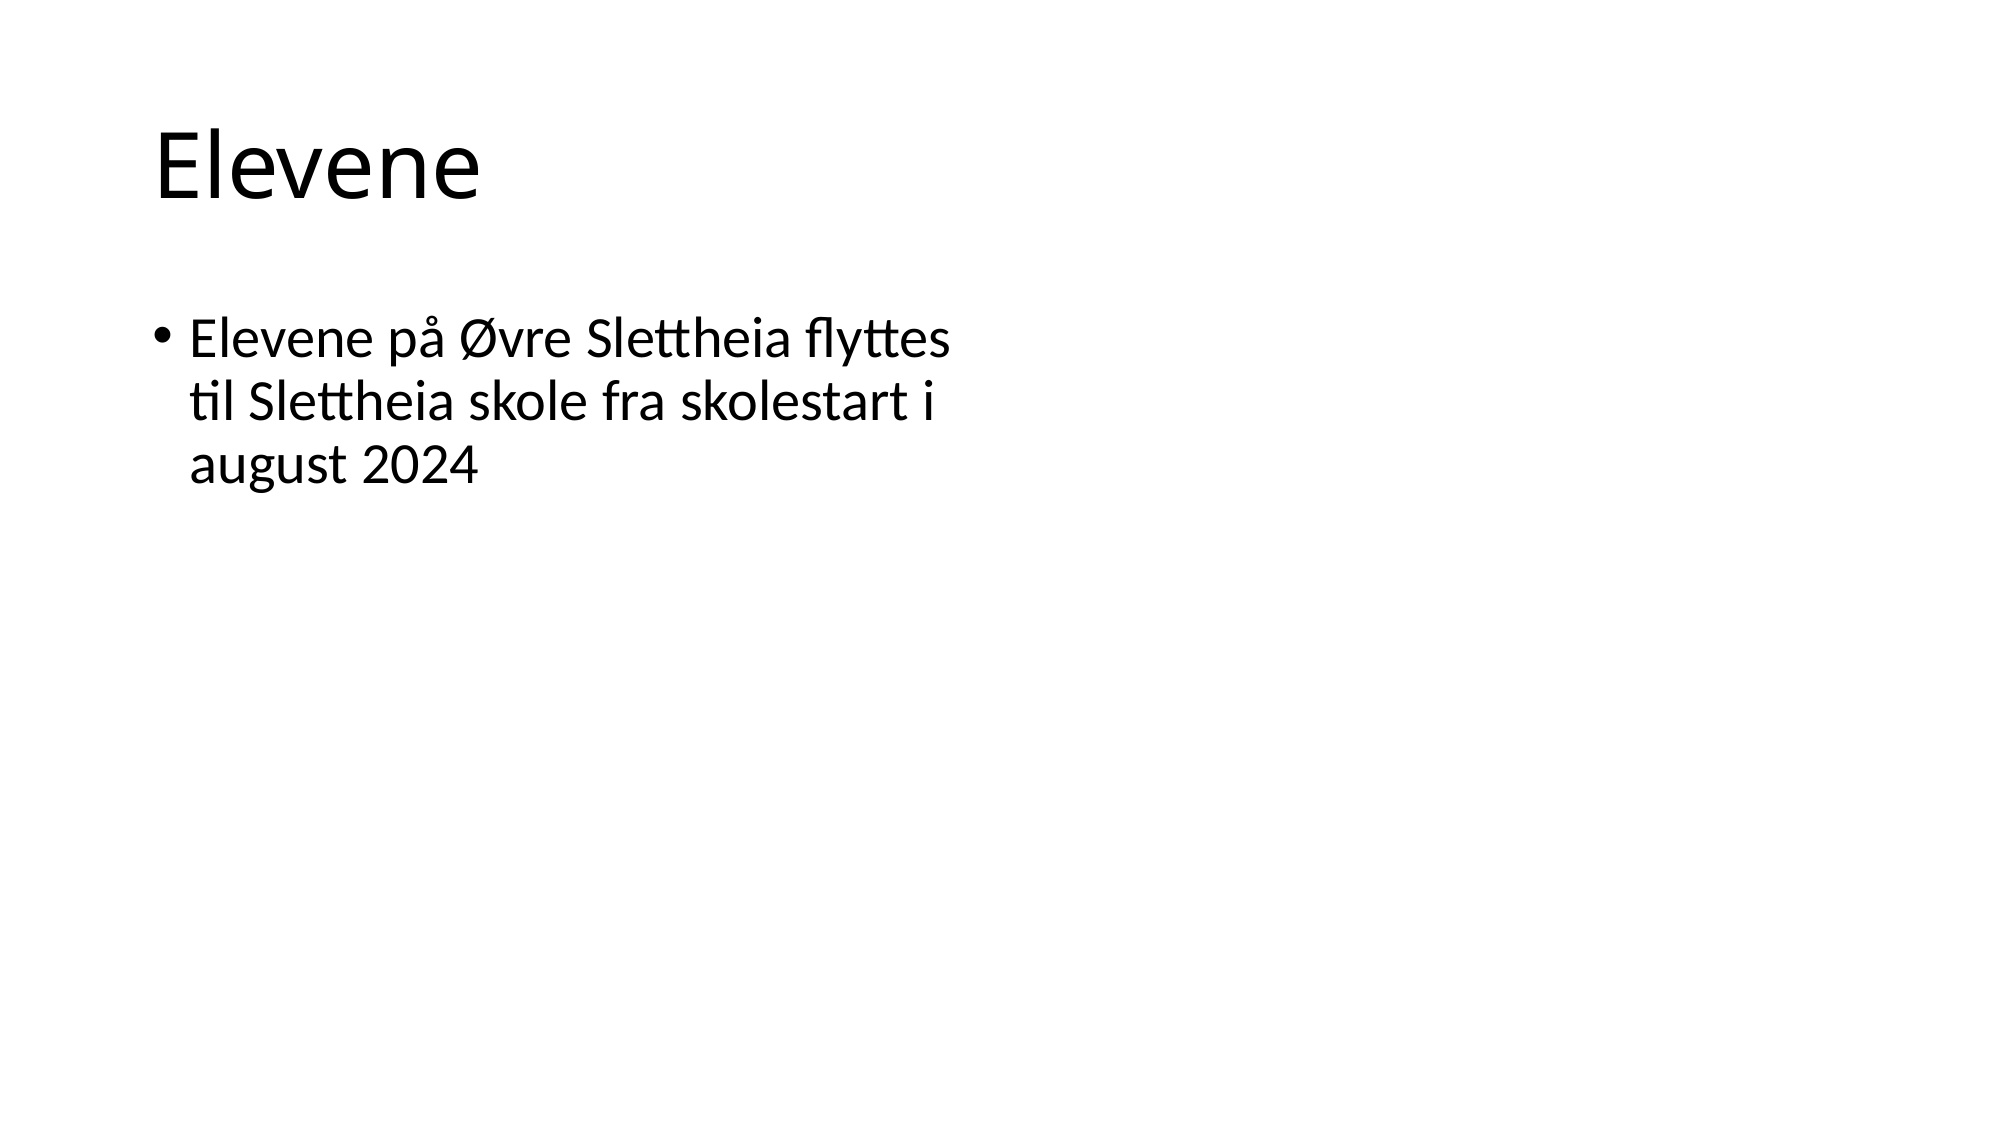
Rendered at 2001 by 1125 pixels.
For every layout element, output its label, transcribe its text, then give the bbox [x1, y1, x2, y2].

title Elevene [137, 59, 1863, 278]
list Elevene på Øvre Slettheia flyttes til Slettheia skole fra skolestart i august 2024 [137, 299, 988, 1014]
